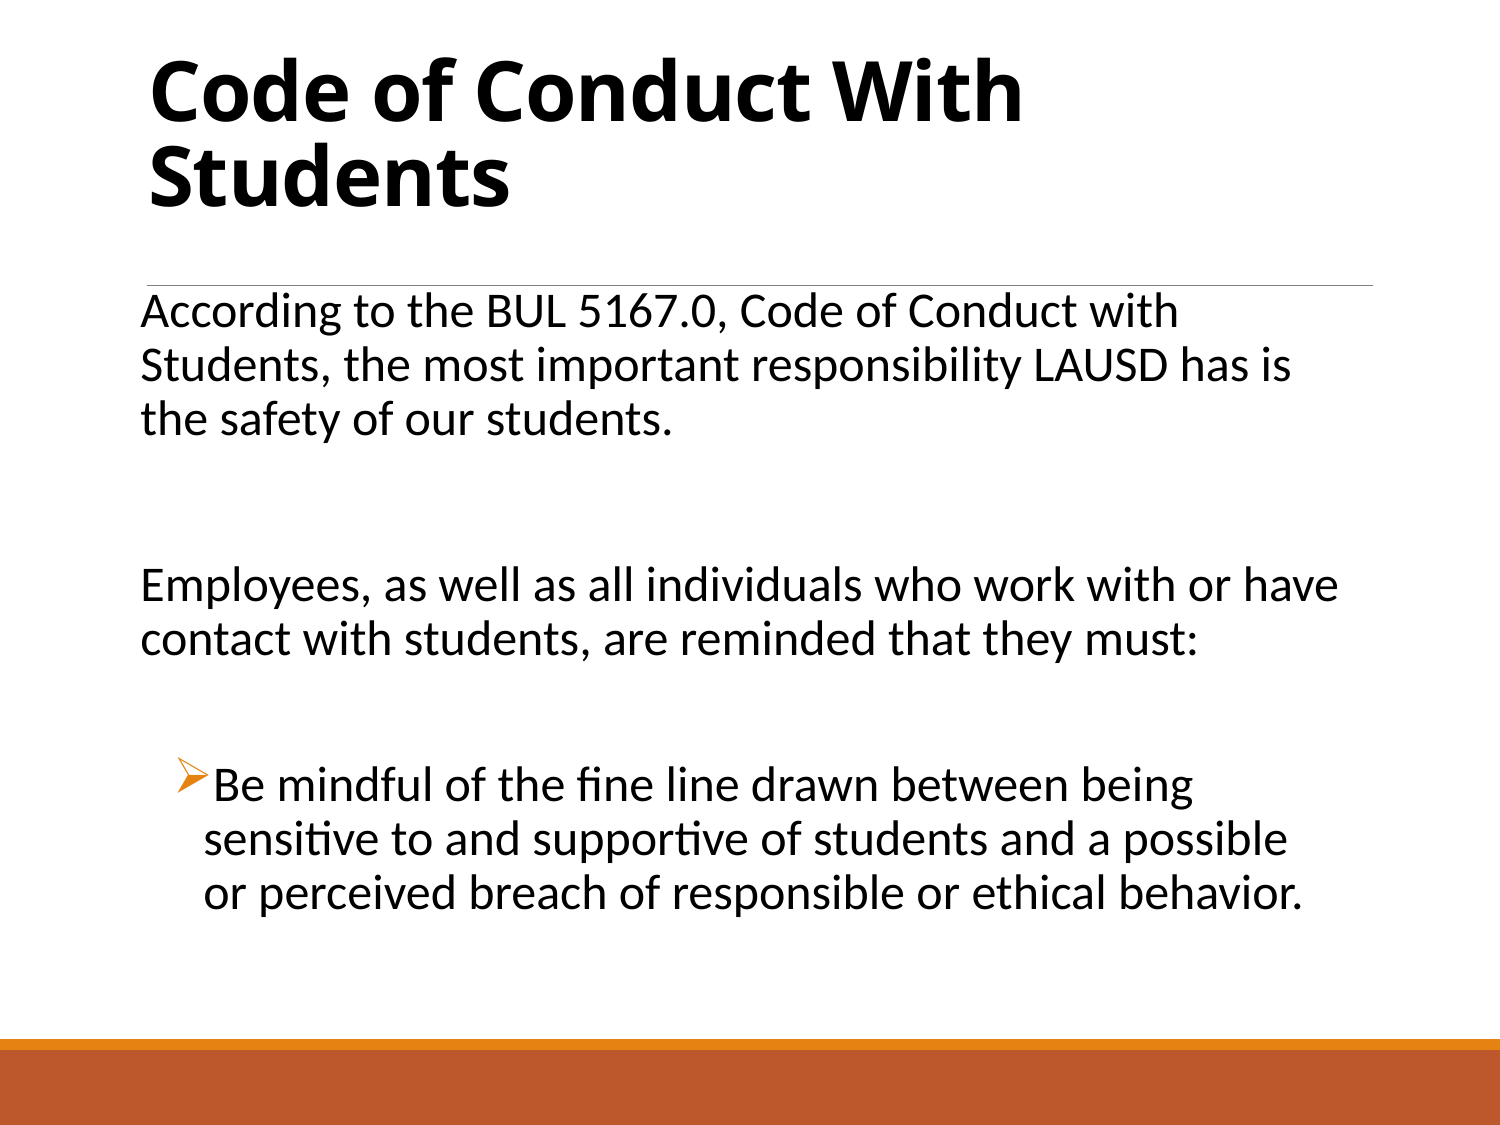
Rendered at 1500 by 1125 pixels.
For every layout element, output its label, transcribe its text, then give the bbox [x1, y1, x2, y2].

list According to the BUL 5167.0, Code of Conduct with Students, the most important responsibility LAUSD has is the safety of our students. Employees, as well as all individuals who work with or have contact with students, are reminded that they must: Be mindful of the fine line drawn between being sensitive to and supportive of students and a possible or perceived breach of responsible or ethical behavior. [140, 276, 1341, 1020]
title Code of Conduct With Students [133, 43, 1334, 231]
